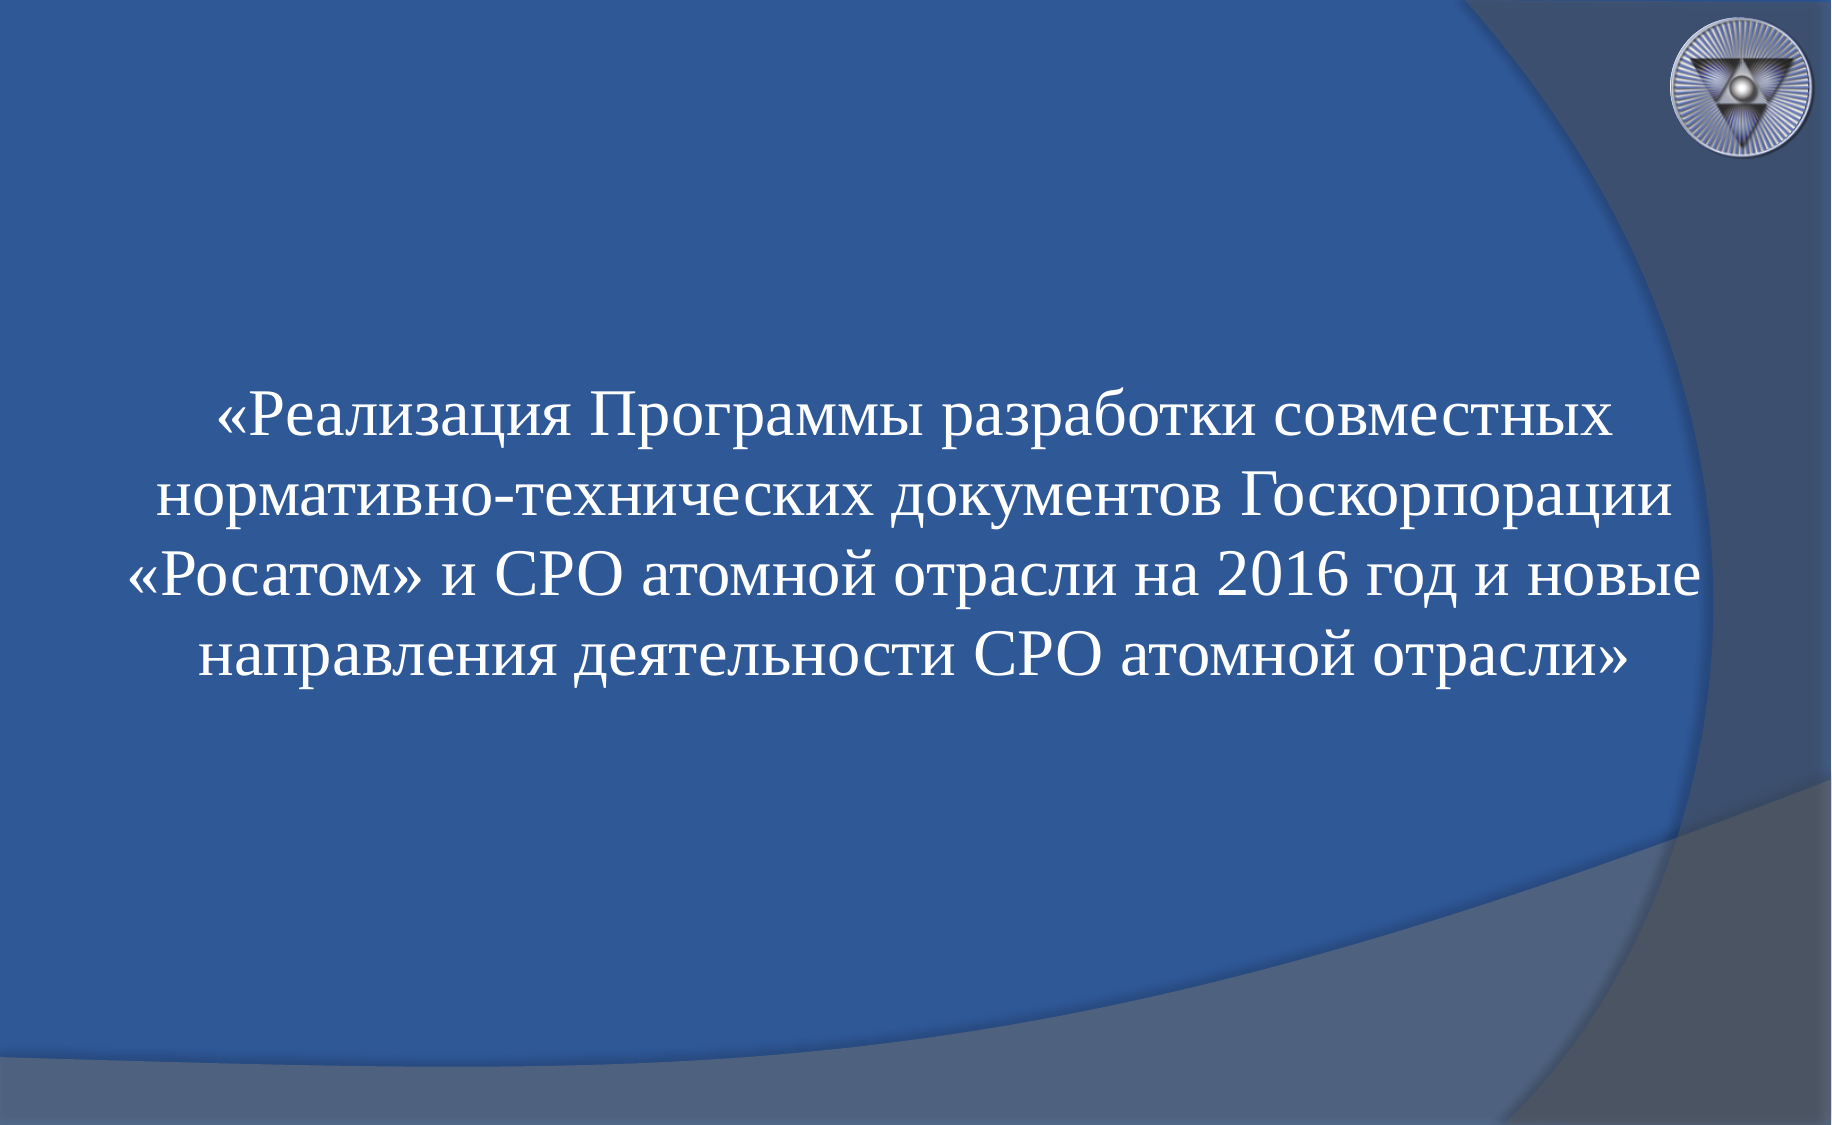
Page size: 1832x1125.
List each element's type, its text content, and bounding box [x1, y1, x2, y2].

text_box «Реализация Программы разработки совместных нормативно-технических документов Госкорпорации «Росатом» и СРО атомной отрасли на 2016 год и новые направления деятельности СРО атомной отрасли» [88, 361, 1743, 697]
